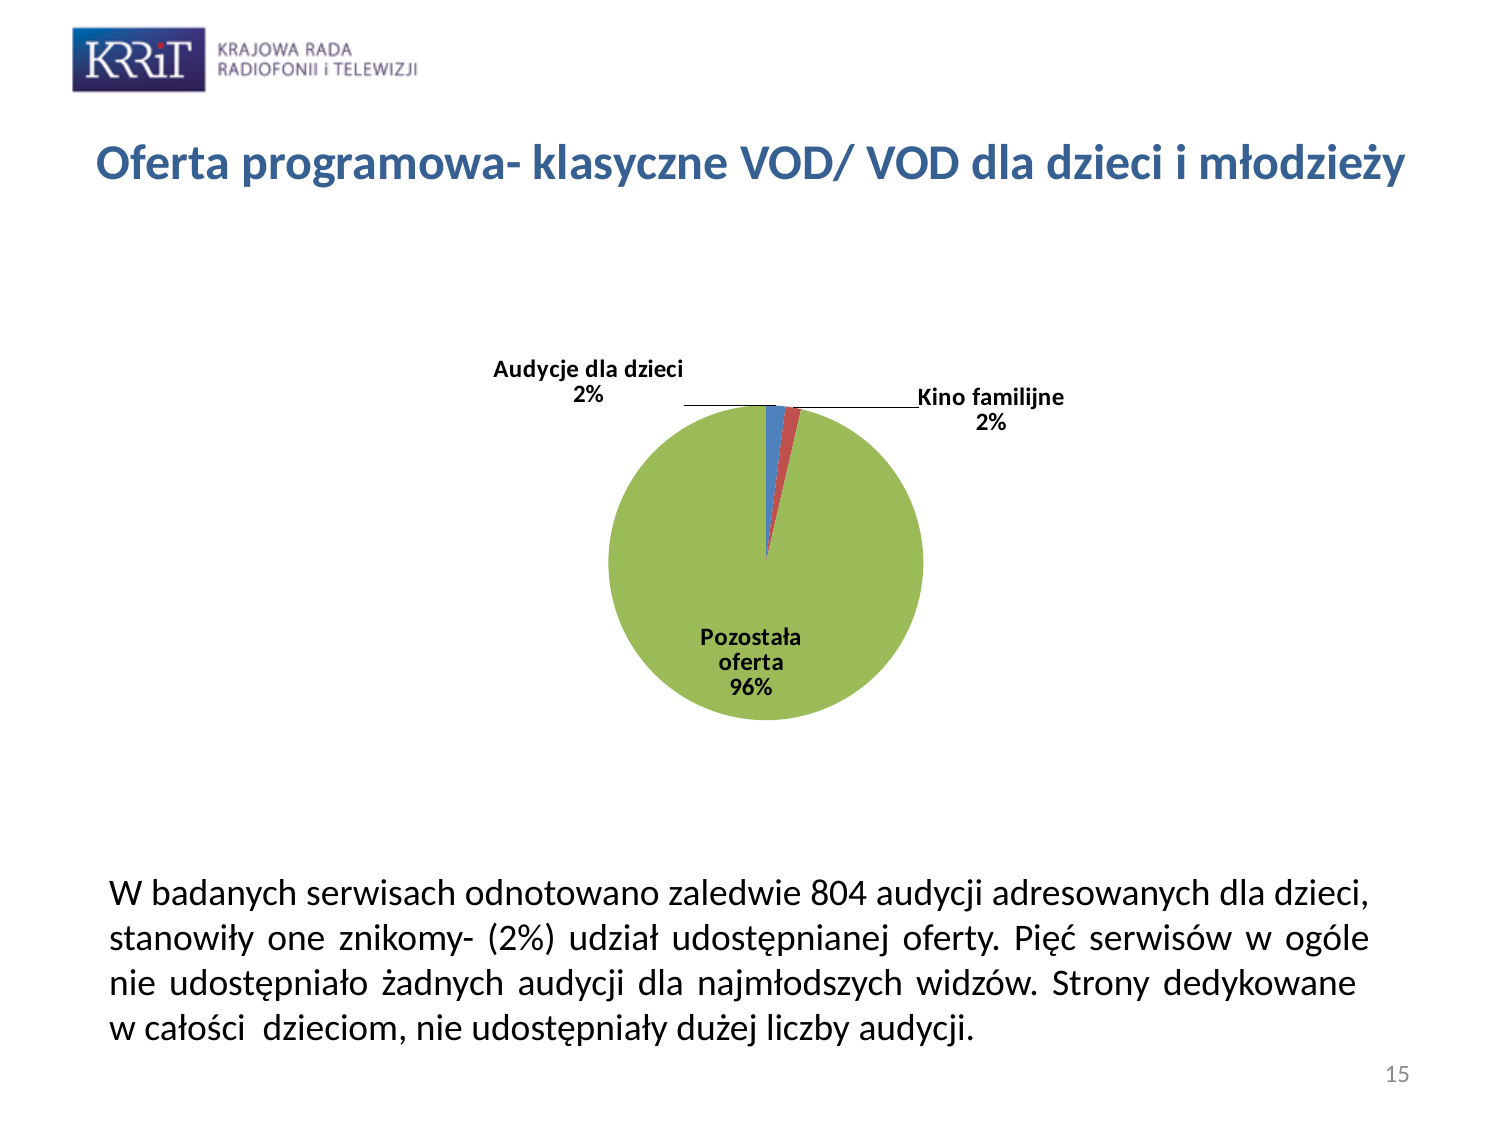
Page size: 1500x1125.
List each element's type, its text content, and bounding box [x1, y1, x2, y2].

chart [111, 337, 1400, 788]
picture [68, 18, 421, 101]
text_box Oferta programowa- klasyczne VOD/ VOD dla dzieci i młodzieży [76, 100, 1427, 219]
slide_number 15 [1074, 1042, 1425, 1103]
text_box W badanych serwisach odnotowano zaledwie 804 audycji adresowanych dla dzieci, stanowiły one znikomy- (2%) udział udostępnianej oferty. Pięć serwisów w ogóle nie udostępniało żadnych audycji dla najmłodszych widzów. Strony dedykowane w całości dzieciom, nie udostępniały dużej liczby audycji. [94, 822, 1386, 1094]
